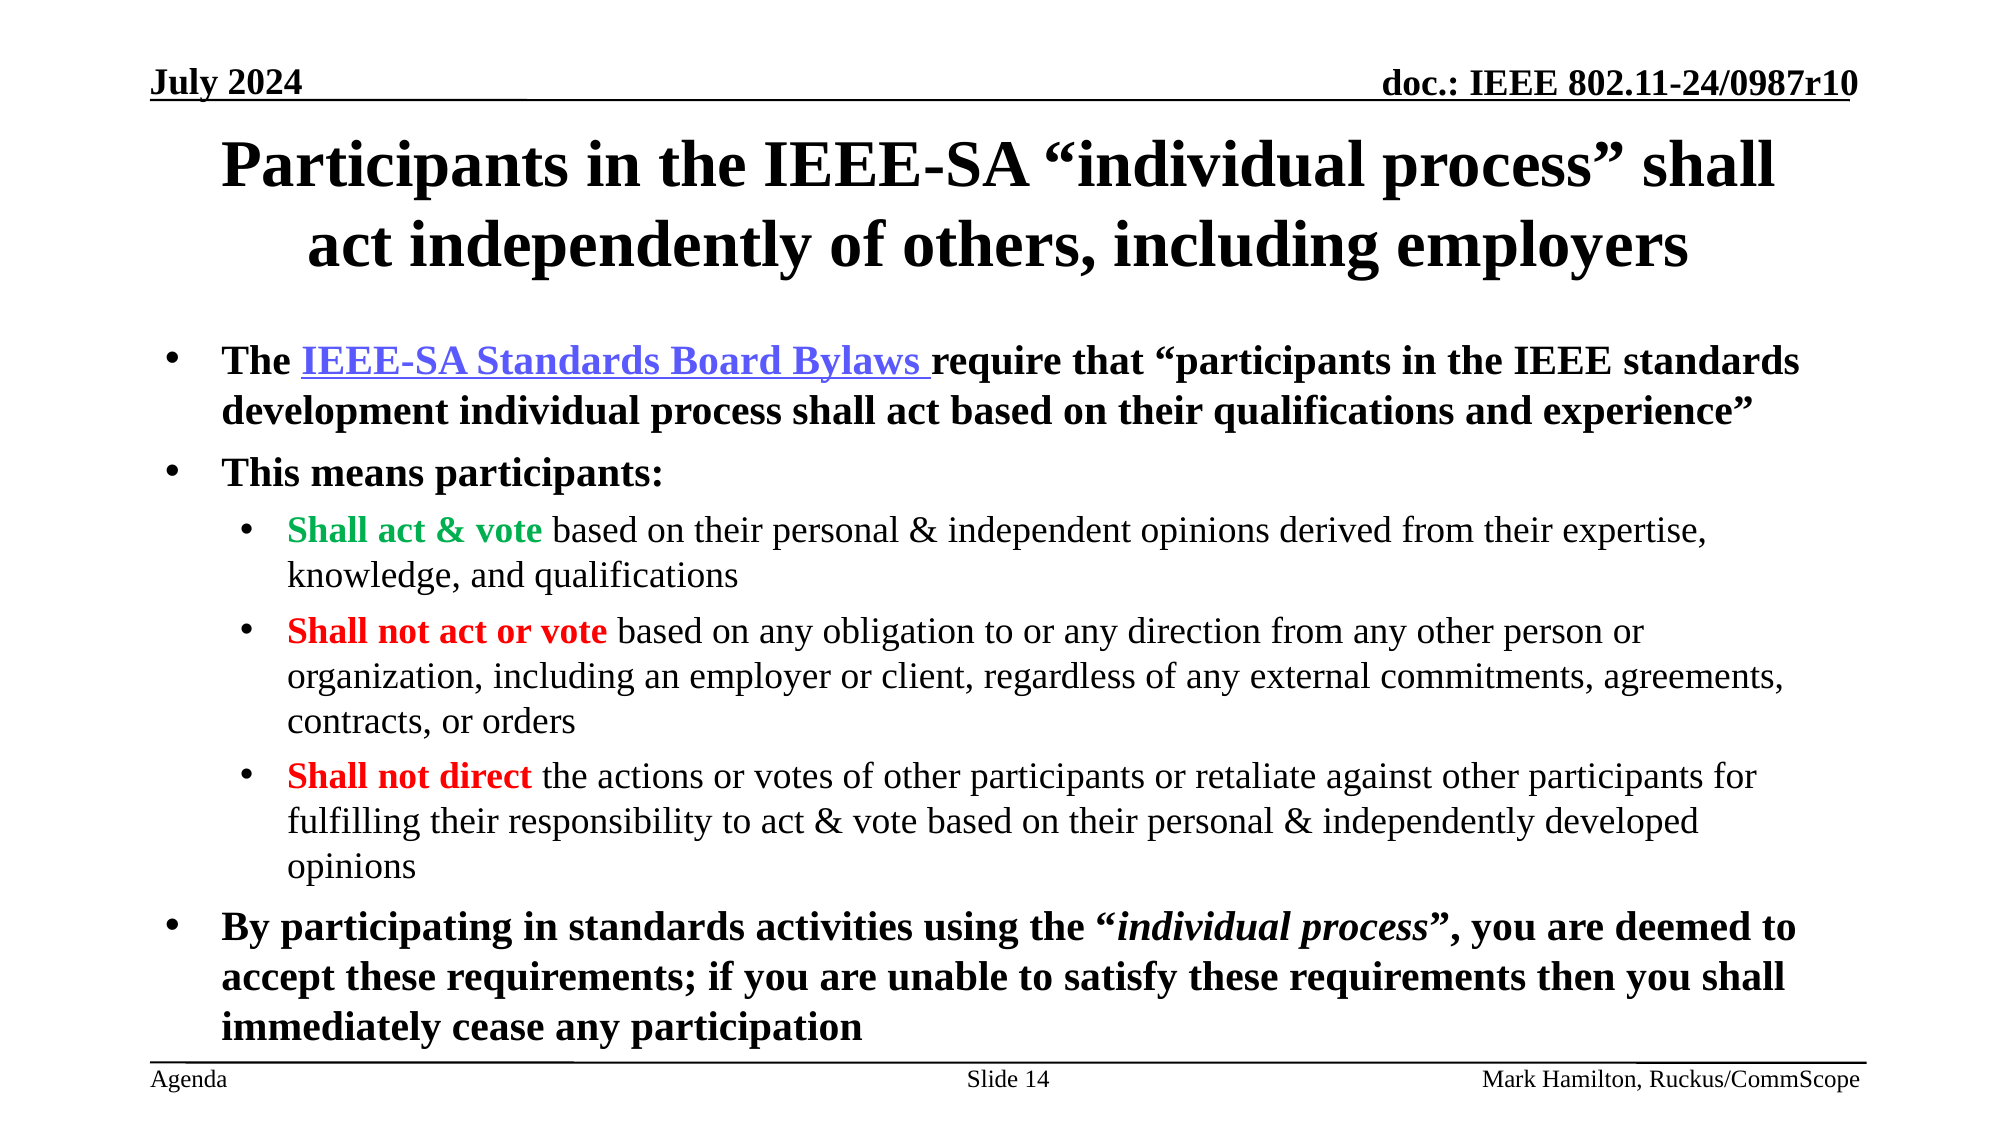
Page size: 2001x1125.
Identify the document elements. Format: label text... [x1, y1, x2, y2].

title Participants in the IEEE-SA “individual process” shall act independently of others, including employers [149, 112, 1850, 288]
slide_number Slide 14 [950, 1061, 1067, 1123]
list The IEEE-SA Standards Board Bylaws require that “participants in the IEEE standards development individual process shall act based on their qualifications and experience” This means participants: Shall act & vote based on their personal & independent opinions derived from their expertise, knowledge, and qualifications Shall not act or vote based on any obligation to or any direction from any other person or organization, including an employer or client, regardless of any external commitments, agreements, contracts, or orders Shall not direct the actions or votes of other participants or retaliate against other participants for fulfilling their responsibility to act & vote based on their personal & independently developed opinions By participating in standards activities using the “individual process”, you are deemed to accept these requirements; if you are unable to satisfy these requirements then you shall immediately cease any participation [149, 324, 1850, 1000]
